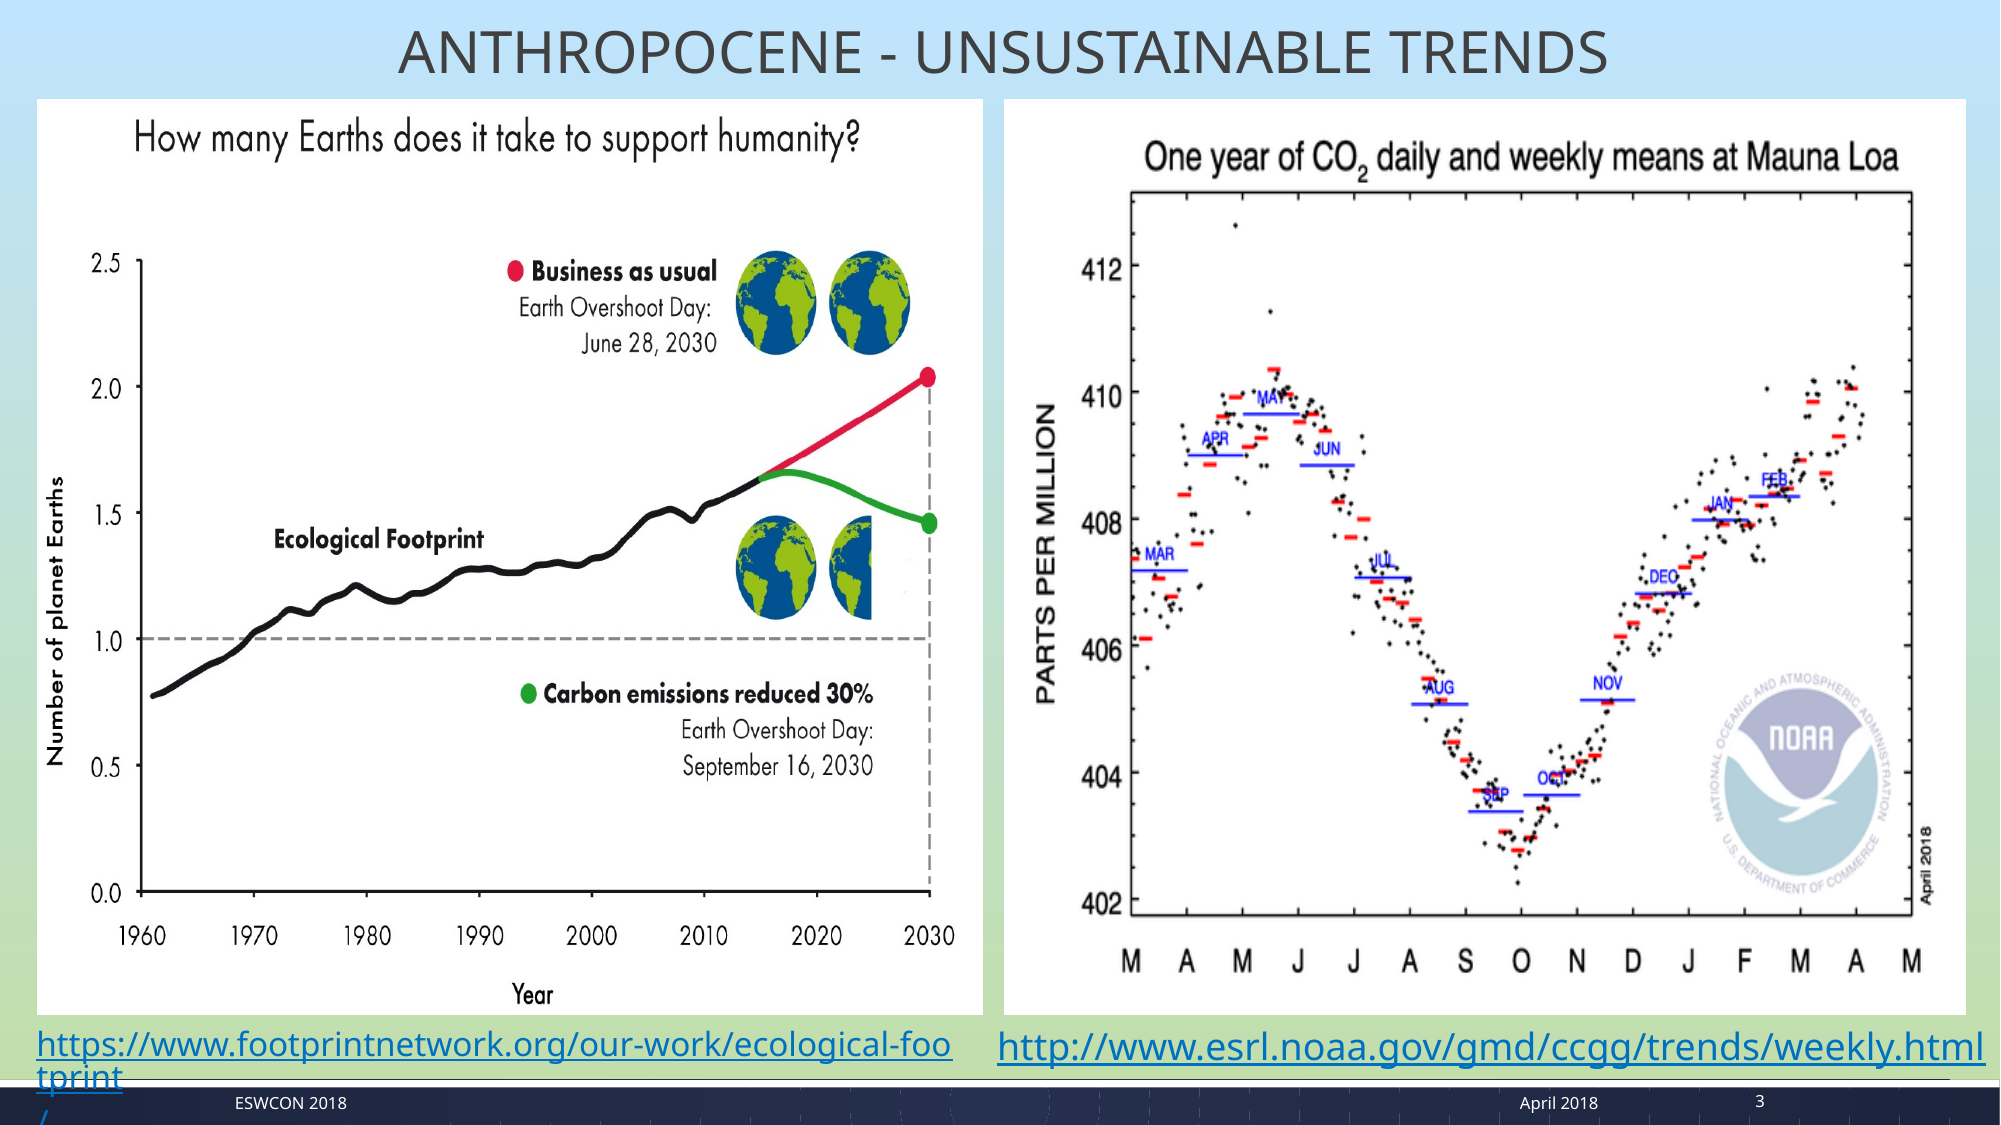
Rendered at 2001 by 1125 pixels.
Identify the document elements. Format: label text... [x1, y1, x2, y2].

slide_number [1456, 1083, 1614, 1122]
footer ESWcon 2018 [219, 1083, 1395, 1122]
picture [1004, 99, 1966, 1016]
text_box http://www.esrl.noaa.gov/gmd/ccgg/trends/weekly.html [982, 1015, 2000, 1082]
picture [37, 99, 983, 1016]
text_box https://www.footprintnetwork.org/our-work/ecological-footprint/ [21, 1015, 977, 1121]
text_box ANTHROPOCENE - UNSUSTAINABLE TRENDS [217, 7, 1791, 93]
slide_number 3 [1674, 1083, 1780, 1122]
